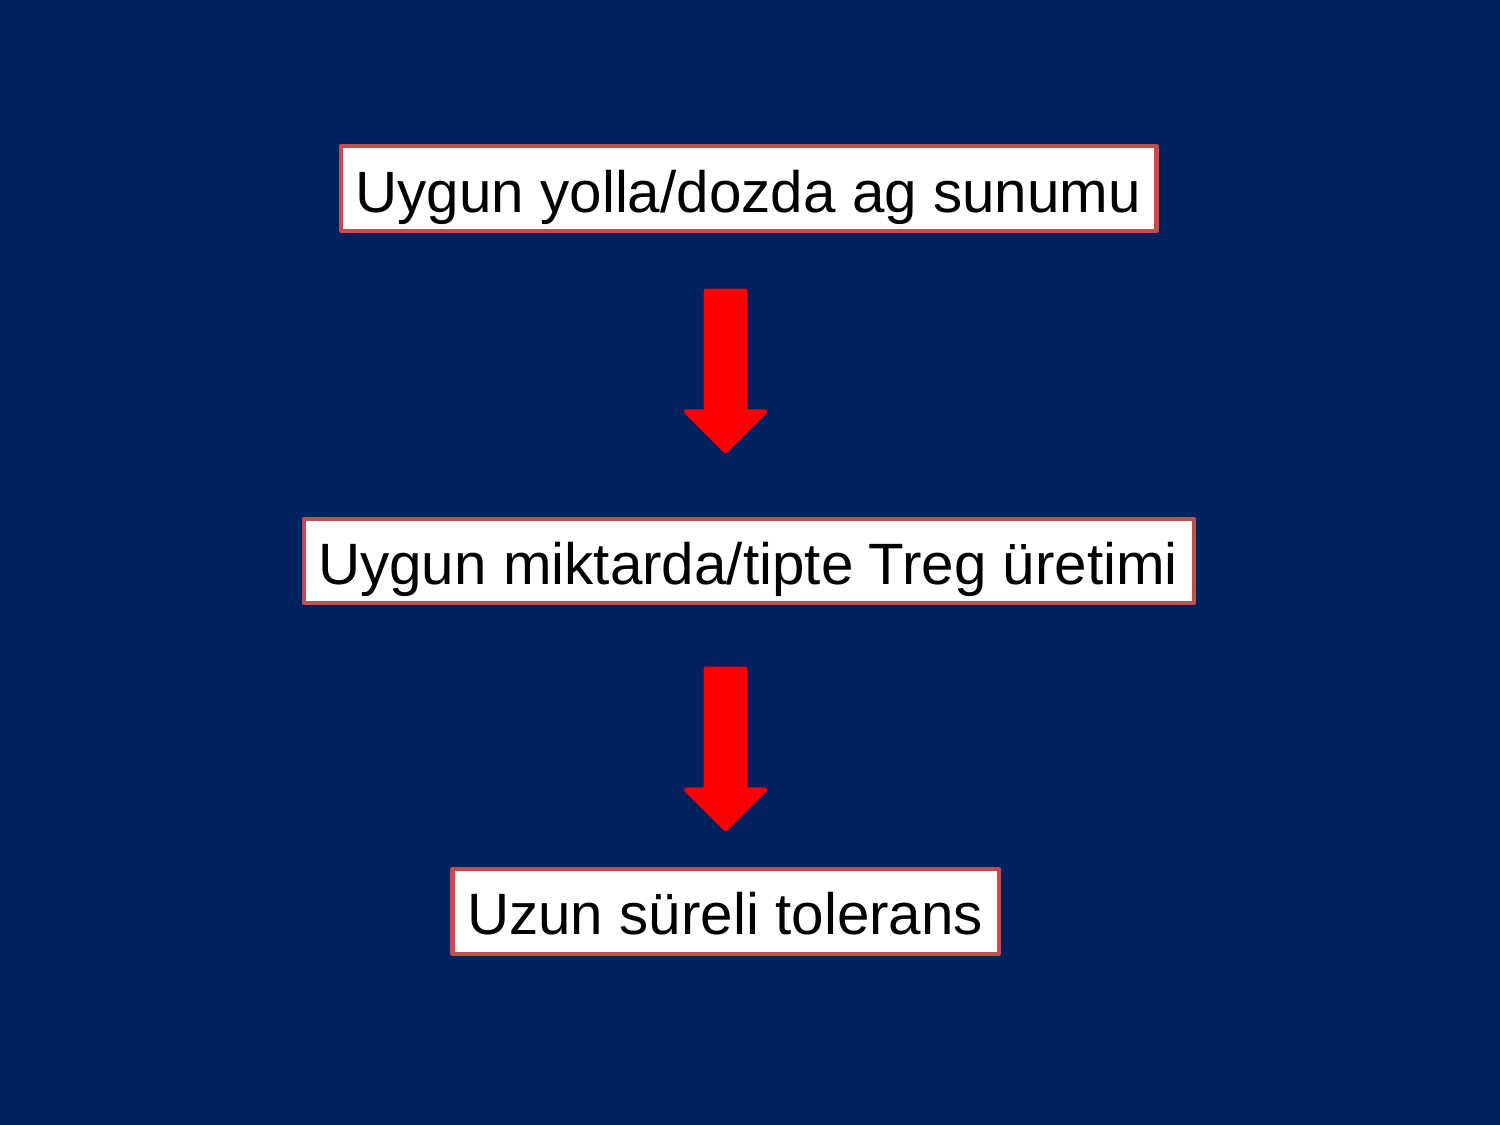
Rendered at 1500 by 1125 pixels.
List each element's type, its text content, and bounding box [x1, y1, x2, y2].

text_box [683, 666, 768, 832]
text_box Uygun yolla/dozda ag sunumu [339, 144, 1159, 233]
text_box [683, 288, 768, 454]
text_box Uzun süreli tolerans [450, 867, 1001, 956]
text_box Uygun miktarda/tipte Treg üretimi [302, 517, 1196, 605]
